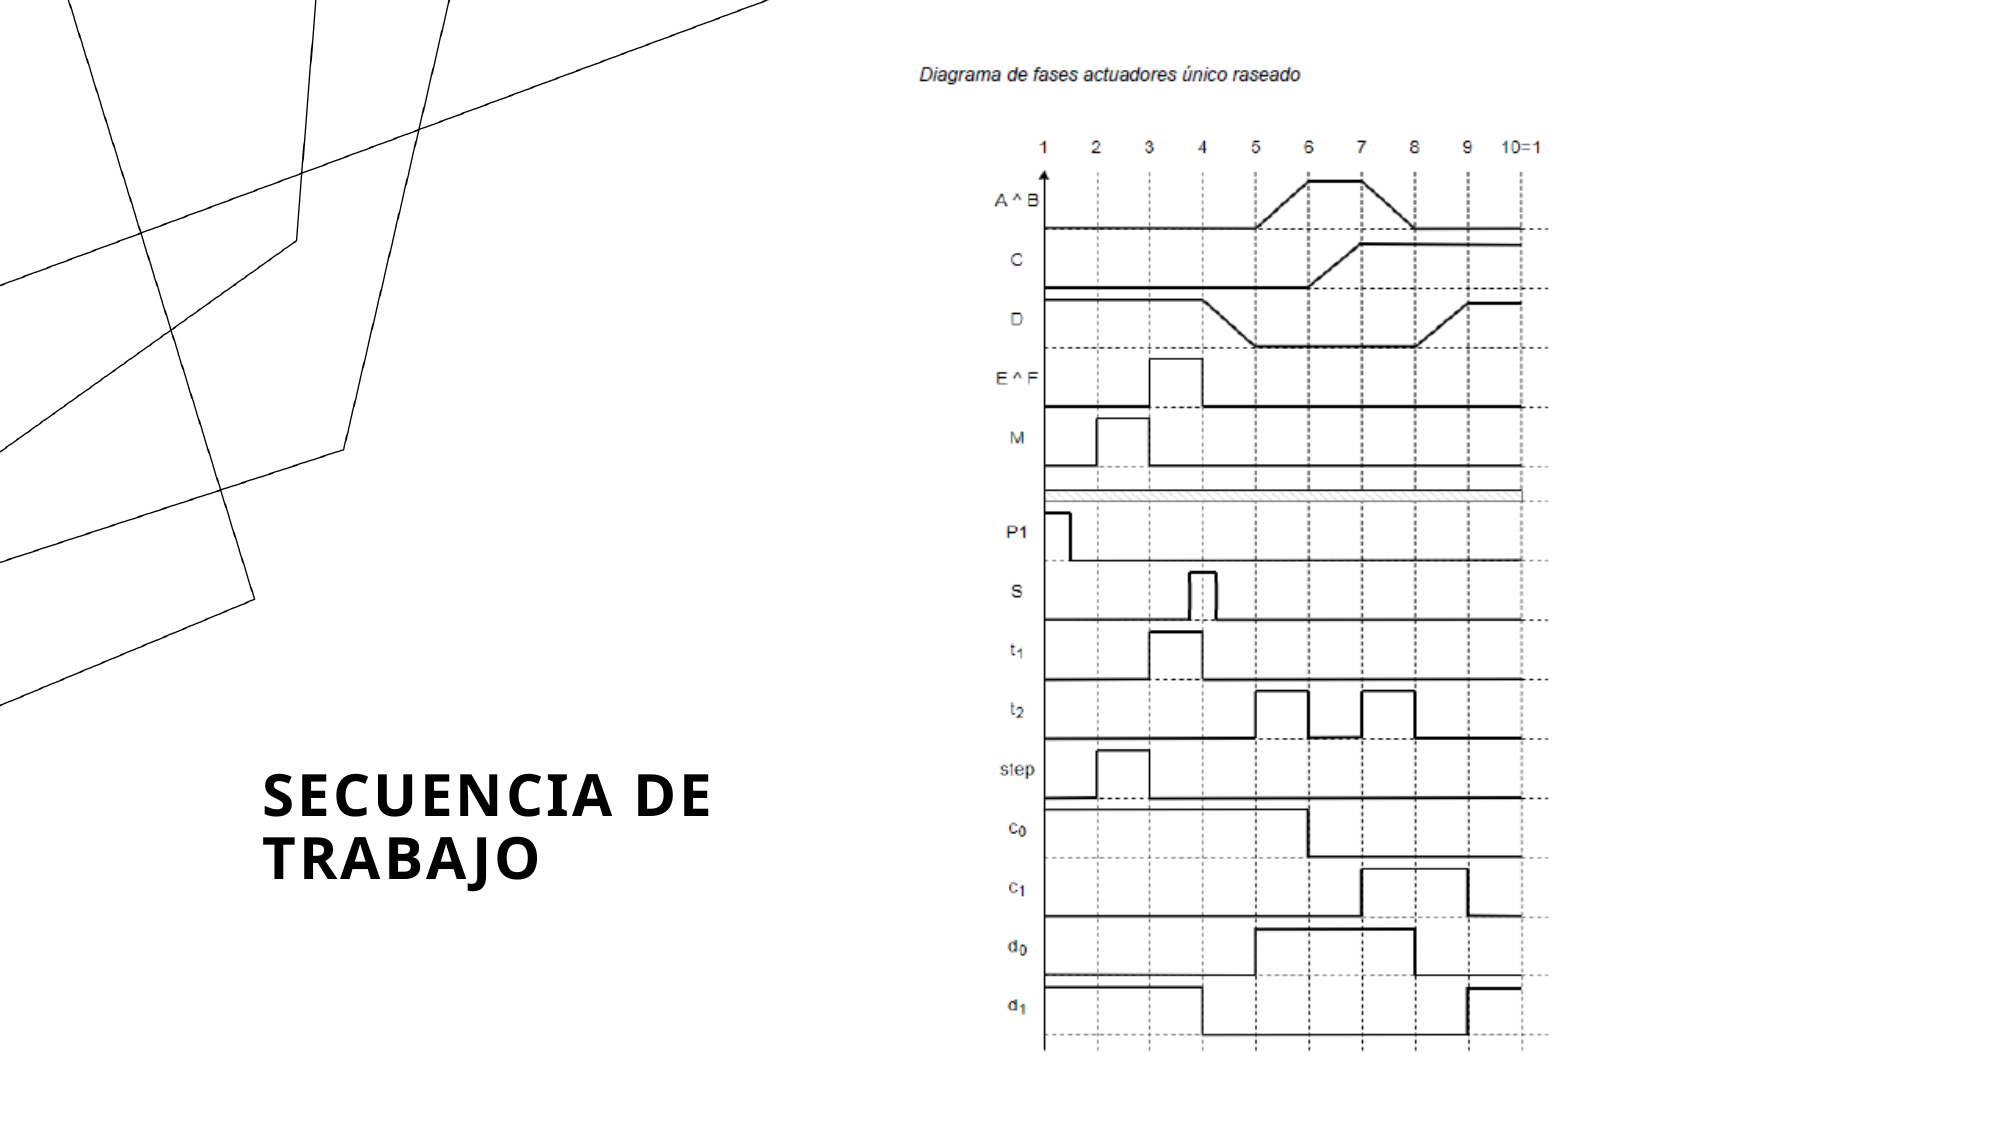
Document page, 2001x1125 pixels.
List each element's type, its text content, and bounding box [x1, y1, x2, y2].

picture [0, 0, 803, 720]
picture [911, 58, 1564, 1067]
title Secuencia de trabajo [247, 681, 763, 900]
